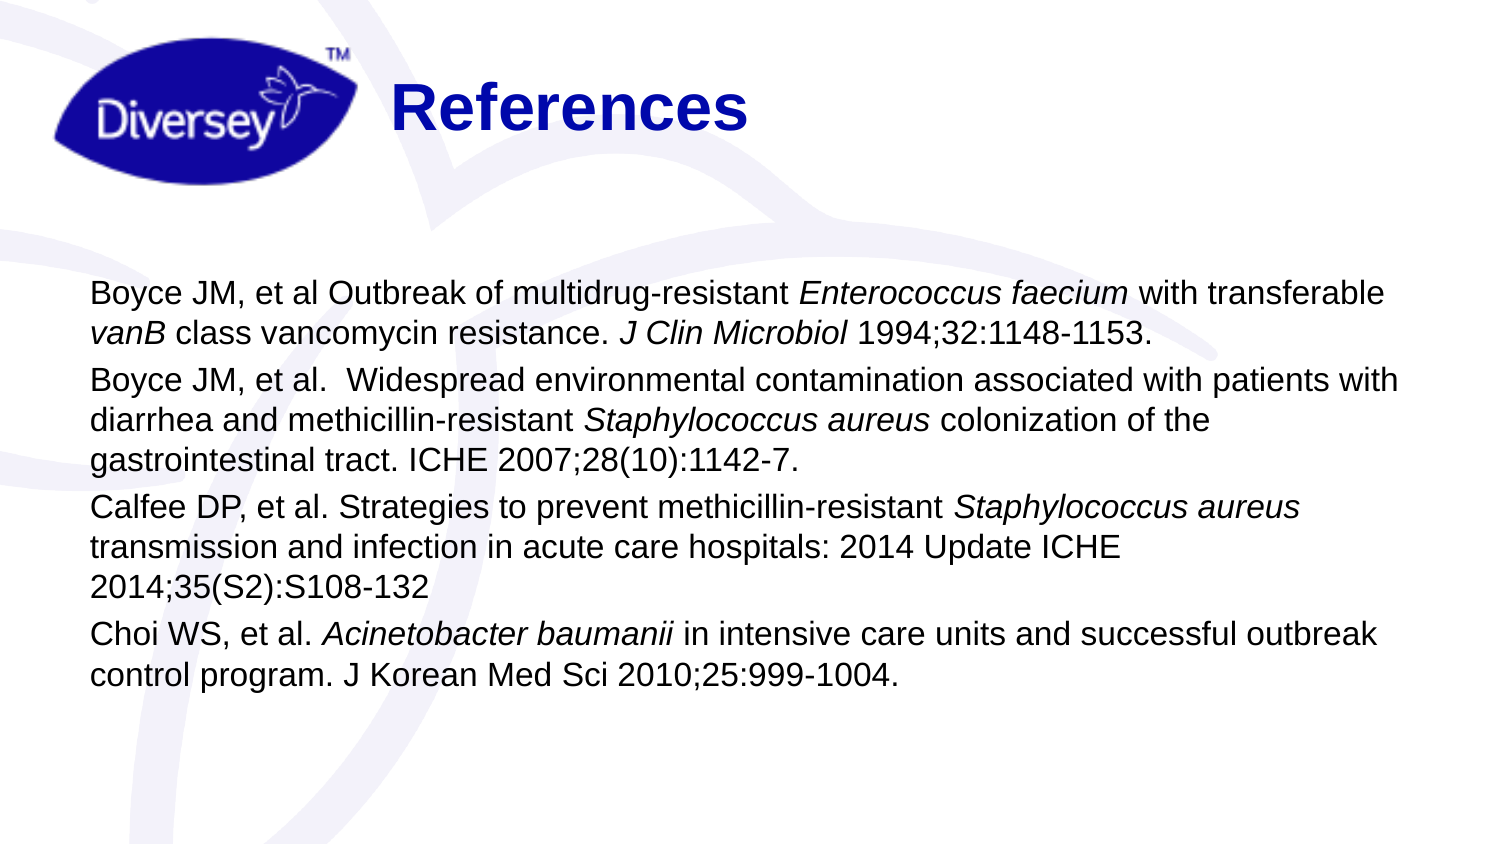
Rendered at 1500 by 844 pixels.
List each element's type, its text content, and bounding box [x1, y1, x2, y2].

title References [375, 33, 1425, 175]
list Boyce JM, et al Outbreak of multidrug-resistant Enterococcus faecium with transferable vanB class vancomycin resistance. J Clin Microbiol 1994;32:1148-1153. Boyce JM, et al. Widespread environmental contamination associated with patients with diarrhea and methicillin-resistant Staphylococcus aureus colonization of the gastrointestinal tract. ICHE 2007;28(10):1142-7. Calfee DP, et al. Strategies to prevent methicillin-resistant Staphylococcus aureus transmission and infection in acute care hospitals: 2014 Update ICHE 2014;35(S2):S108-132 Choi WS, et al. Acinetobacter baumanii in intensive care units and successful outbreak control program. J Korean Med Sci 2010;25:999-1004. [75, 263, 1425, 703]
picture [0, 0, 1500, 844]
